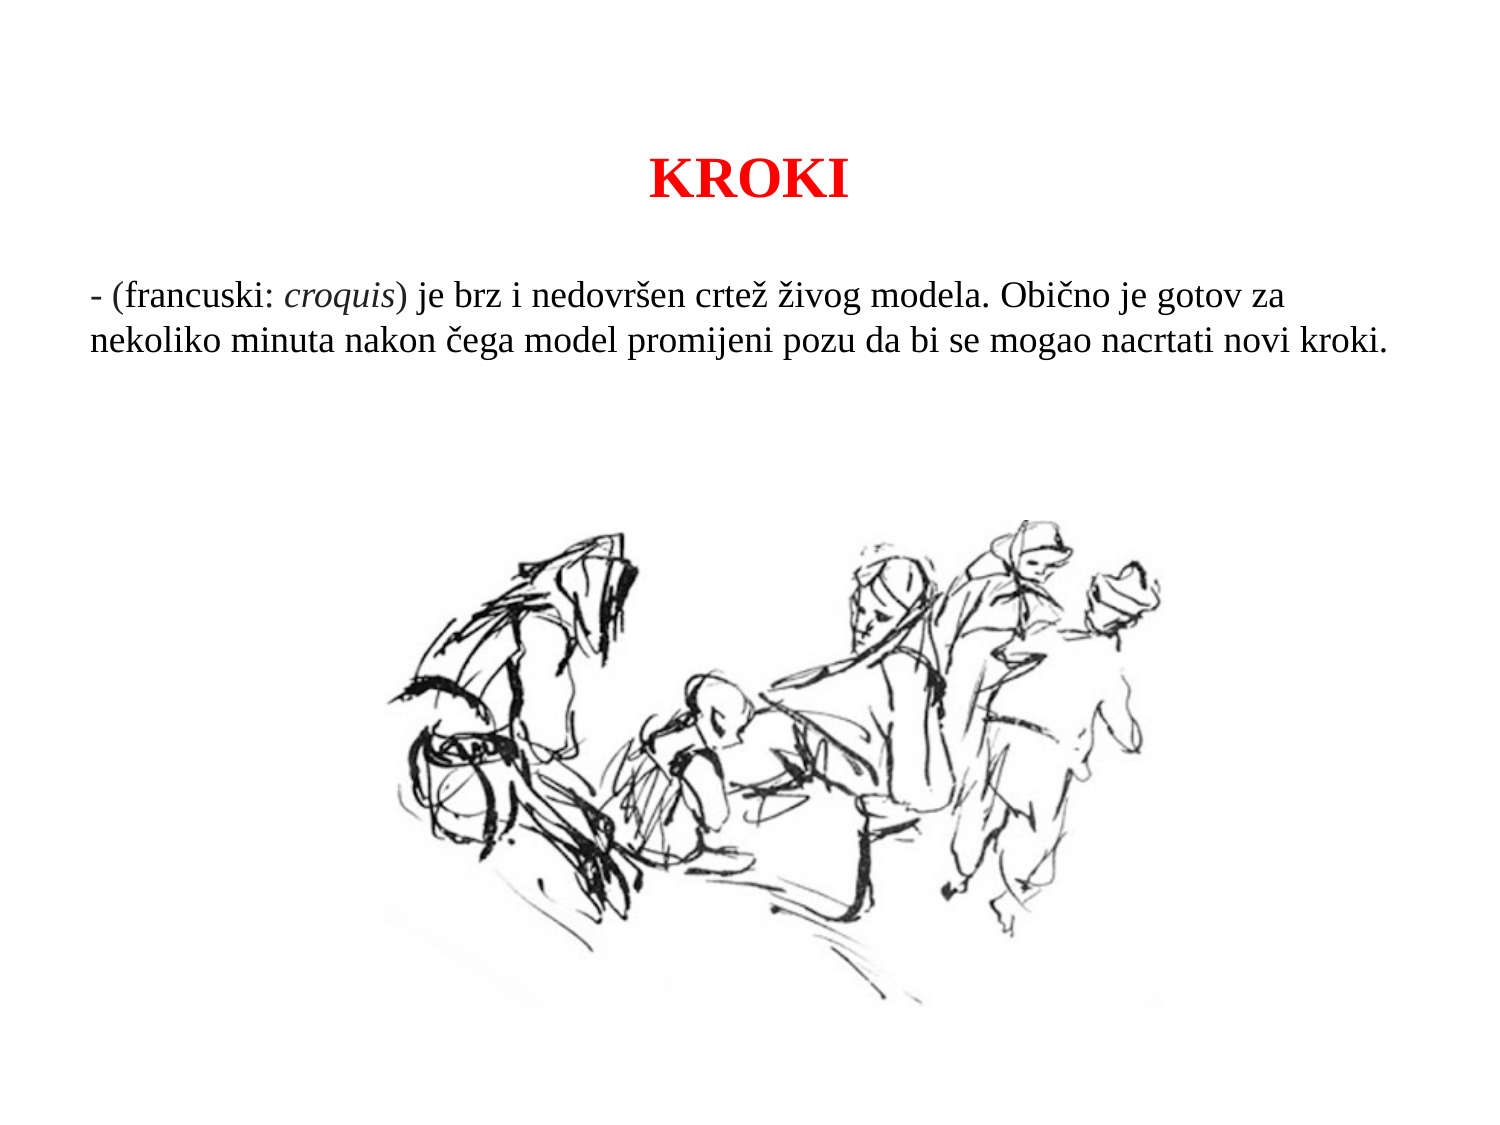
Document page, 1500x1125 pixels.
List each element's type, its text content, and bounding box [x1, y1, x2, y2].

title KROKI [75, 45, 1425, 233]
list - (francuski: croquis) je brz i nedovršen crtež živog modela. Obično je gotov za nekoliko minuta nakon čega model promijeni pozu da bi se mogao nacrtati novi kroki. [75, 262, 1425, 1005]
picture [383, 520, 1164, 1007]
